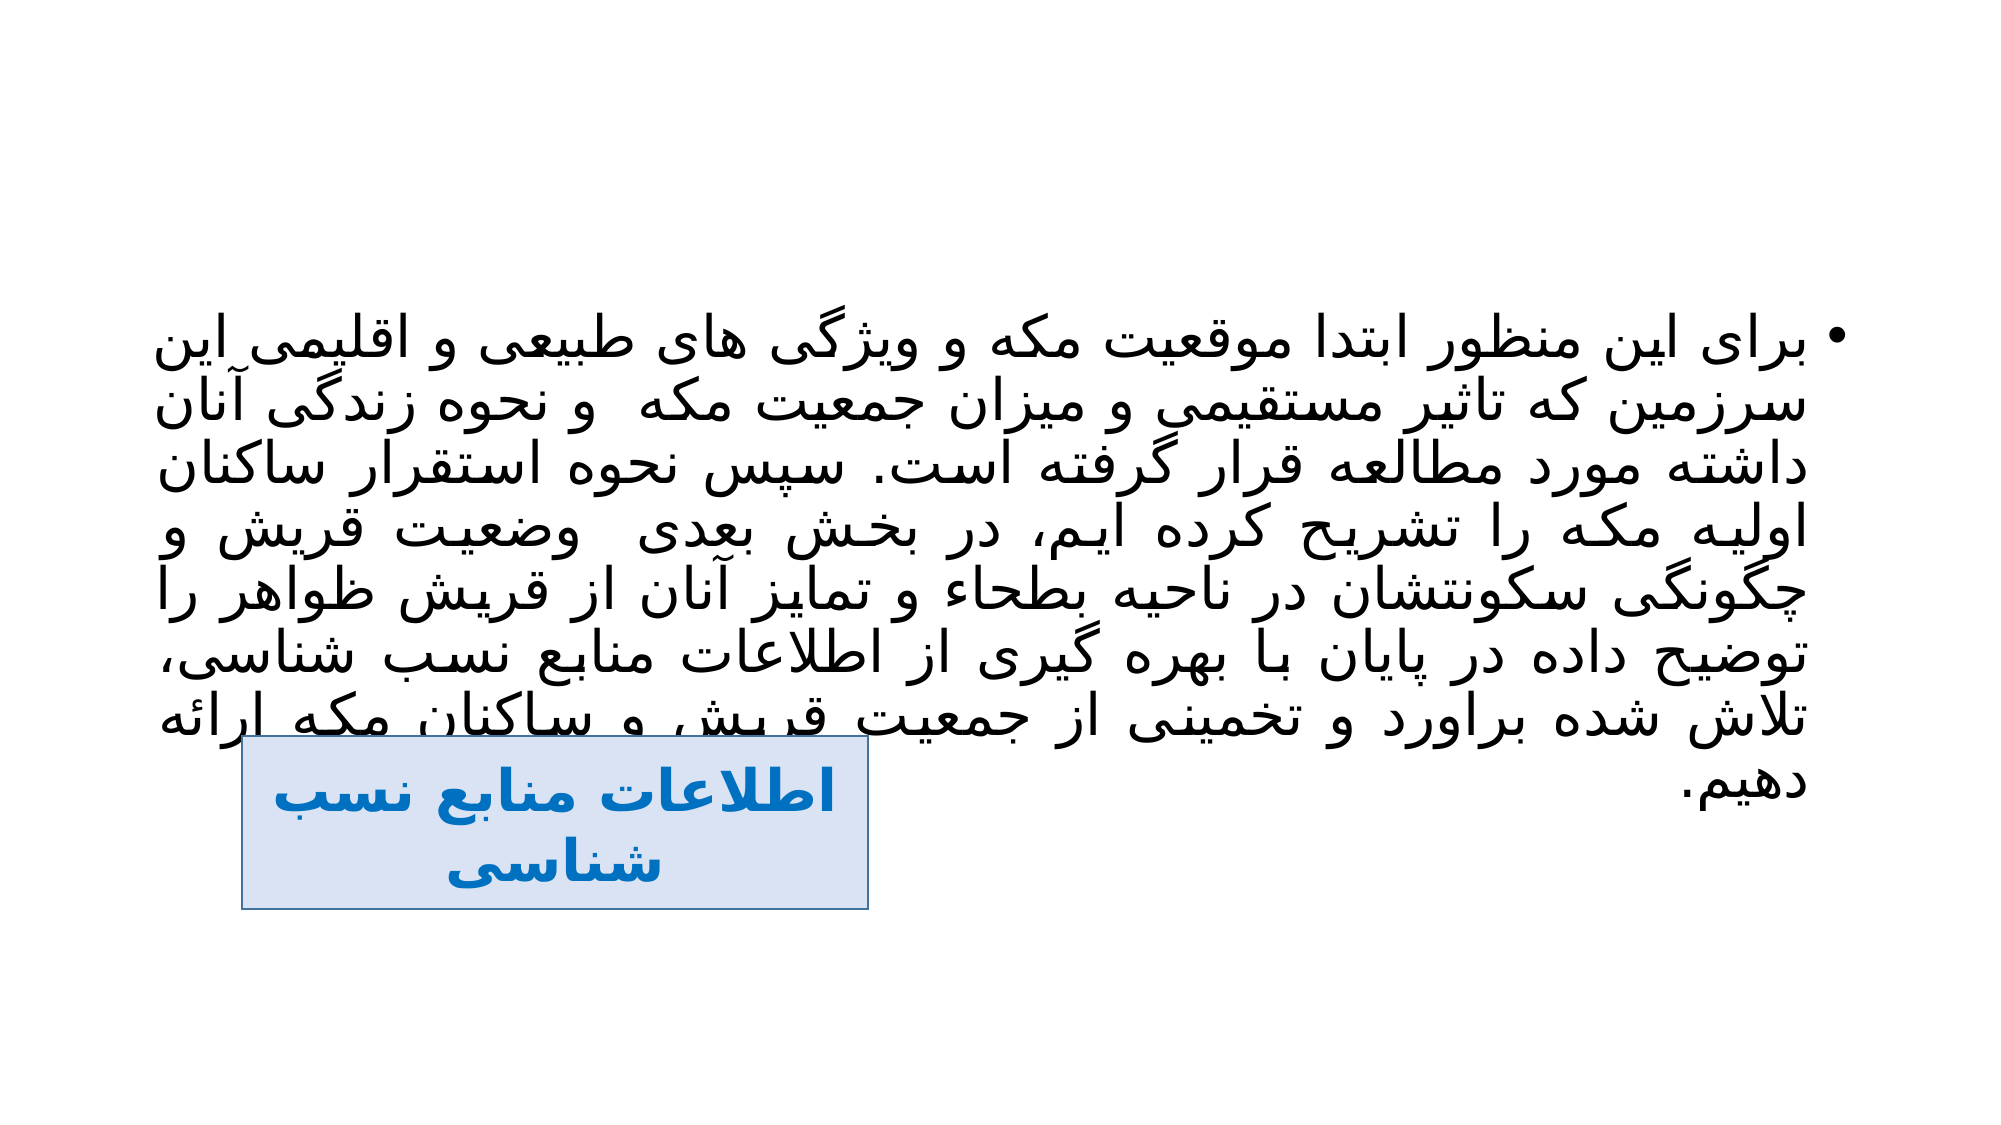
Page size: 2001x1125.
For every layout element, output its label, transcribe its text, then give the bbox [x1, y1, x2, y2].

text_box اطلاعات منابع نسب شناسی [241, 735, 869, 910]
list برای این منظور ابتدا موقعیت مکه و ویژگی های طبیعی و اقلیمی این سرزمین که تاثیر مستقیمی و میزان جمعیت مکه و نحوه زندگی آنان داشته مورد مطالعه قرار گرفته است. سپس نحوه استقرار ساکنان اولیه مکه را تشریح کرده ایم، در بخش بعدی وضعیت قریش و چگونگی سکونتشان در ناحیه بطحاء و تمایز آنان از قریش ظواهر را توضیح داده در پایان با بهره گیری از اطلاعات منابع نسب شناسی، تلاش شده براورد و تخمینی از جمعیت قریش و ساکنان مکه ارائه دهیم. [137, 299, 1863, 1014]
